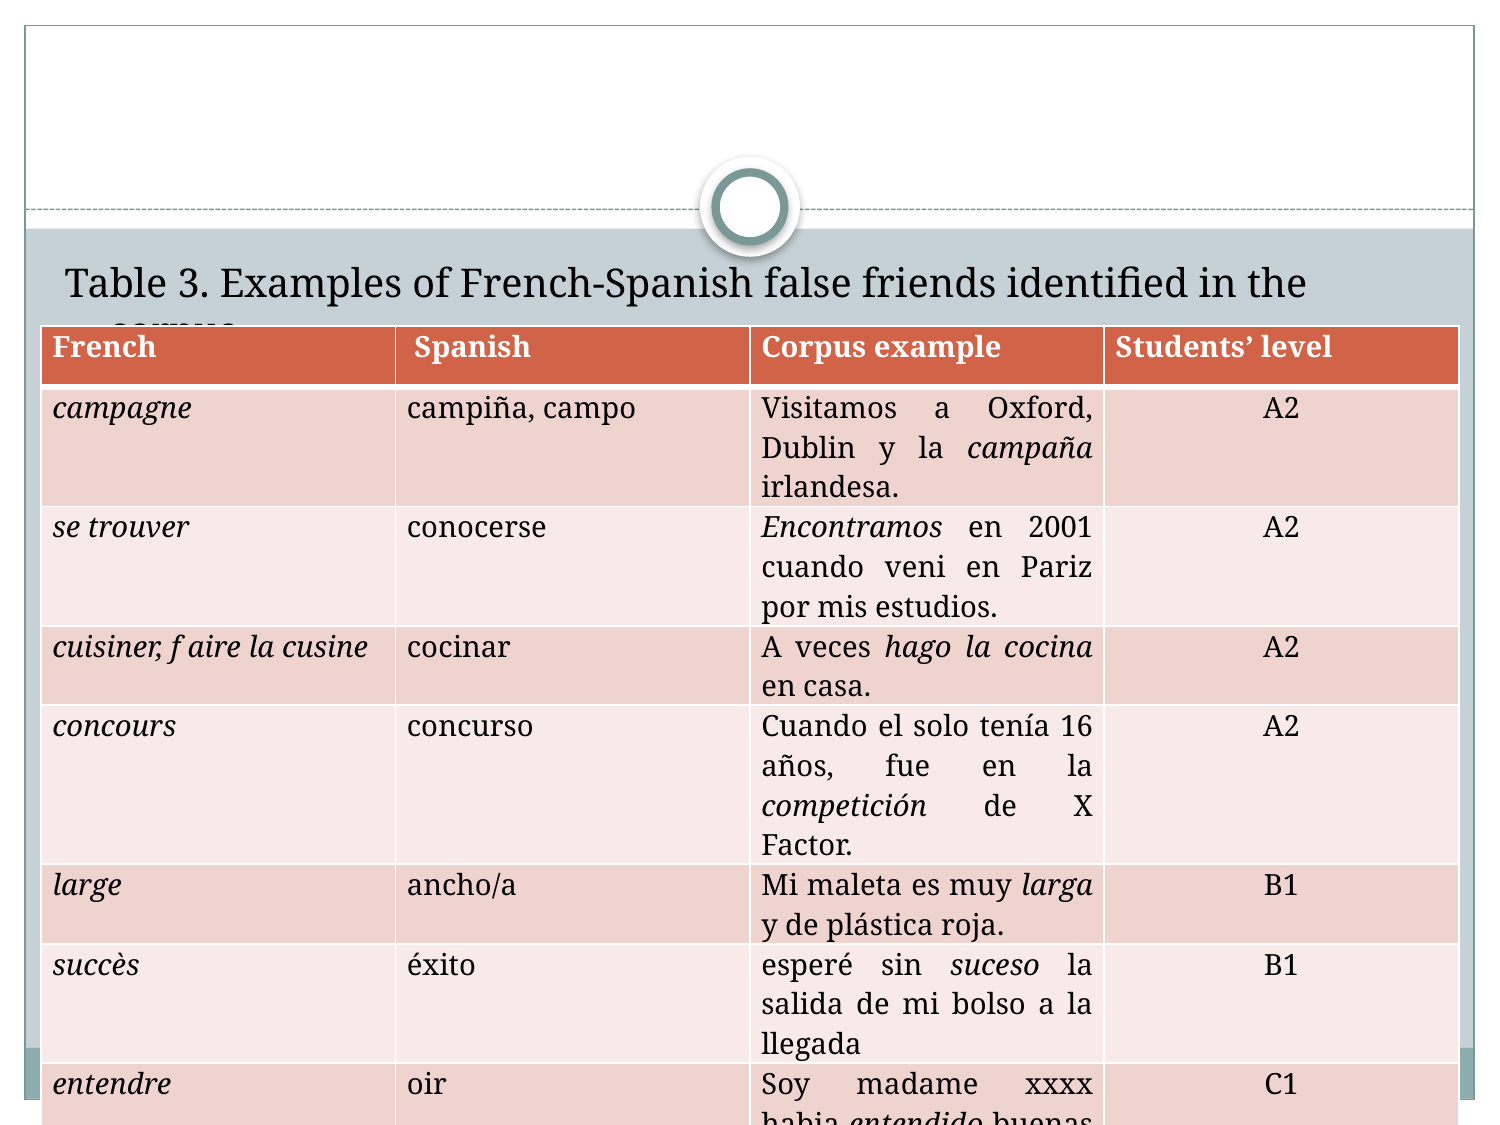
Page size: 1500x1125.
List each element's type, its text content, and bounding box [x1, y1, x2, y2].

table_cell B1 [1105, 865, 1458, 943]
table_cell campiña, campo [396, 390, 749, 506]
list Table 3. Examples of French-Spanish false friends identified in the corpus [49, 250, 1445, 325]
table_cell campagne [42, 390, 395, 506]
table_cell cocinar [396, 627, 749, 704]
table_cell conocerse [396, 507, 749, 625]
table_cell éxito [396, 945, 749, 1062]
table_cell esperé sin suceso la salida de mi bolso a la llegada [751, 945, 1103, 1062]
table_cell entendre [42, 1064, 395, 1125]
table_cell Mi maleta es muy larga y de plástica roja. [751, 865, 1103, 943]
table_cell A veces hago la cocina en casa. [751, 627, 1103, 704]
table_cell concours [42, 706, 395, 863]
table_cell Soy madame xxxx habia entendido buenas noticias de vuestra compañia ... [751, 1064, 1103, 1125]
table_cell Encontramos en 2001 cuando veni en Pariz por mis estudios. [751, 507, 1103, 625]
table_cell A2 [1105, 627, 1458, 704]
table_cell A2 [1105, 706, 1458, 863]
table_cell C1 [1105, 1064, 1458, 1125]
table_cell cuisiner, f aire la cusine [42, 627, 395, 704]
table_cell oir [396, 1064, 749, 1125]
table_cell Cuando el solo tenía 16 años, fue en la competición de X Factor. [751, 706, 1103, 863]
table_cell se trouver [42, 507, 395, 625]
table_cell B1 [1105, 945, 1458, 1062]
table_cell A2 [1105, 507, 1458, 625]
table_cell A2 [1105, 390, 1458, 506]
table_cell Visitamos a Oxford, Dublin y la campaña irlandesa. [751, 390, 1103, 506]
table_header Spanish [396, 327, 749, 384]
table_cell large [42, 865, 395, 943]
table_cell concurso [396, 706, 749, 863]
table_cell ancho/a [396, 865, 749, 943]
table_header French [42, 327, 395, 384]
table_cell succès [42, 945, 395, 1062]
table_header Corpus example [751, 327, 1103, 384]
table_header Students’ level [1105, 327, 1458, 384]
